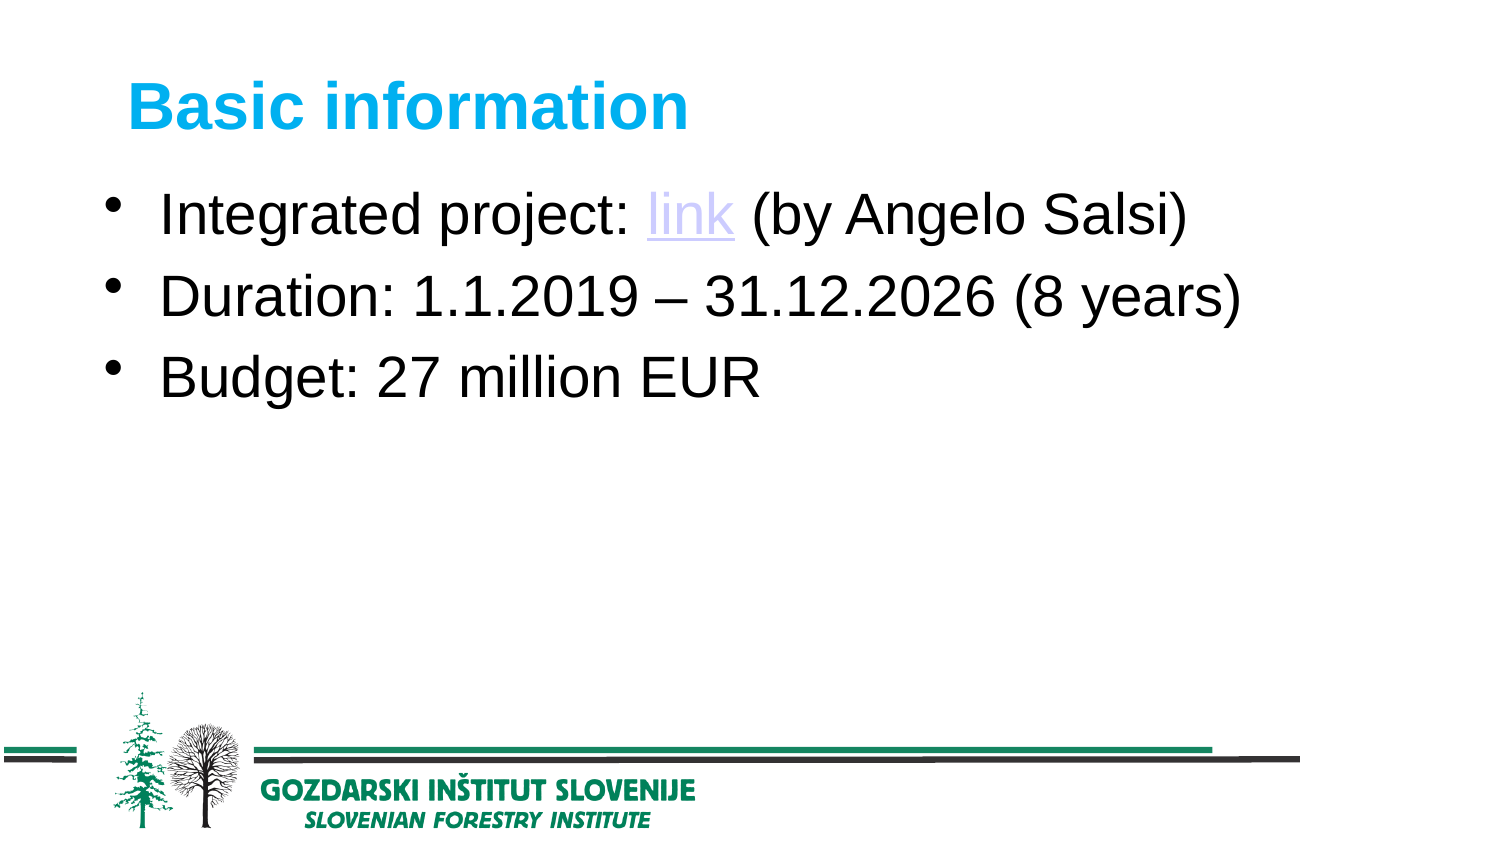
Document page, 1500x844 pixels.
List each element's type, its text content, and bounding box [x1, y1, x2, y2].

list Integrated project: link (by Angelo Salsi) Duration: 1.1.2019 – 31.12.2026 (8 years) Budget: 27 million EUR [88, 168, 1483, 704]
picture [112, 704, 697, 830]
title Basic information [112, 46, 1388, 160]
